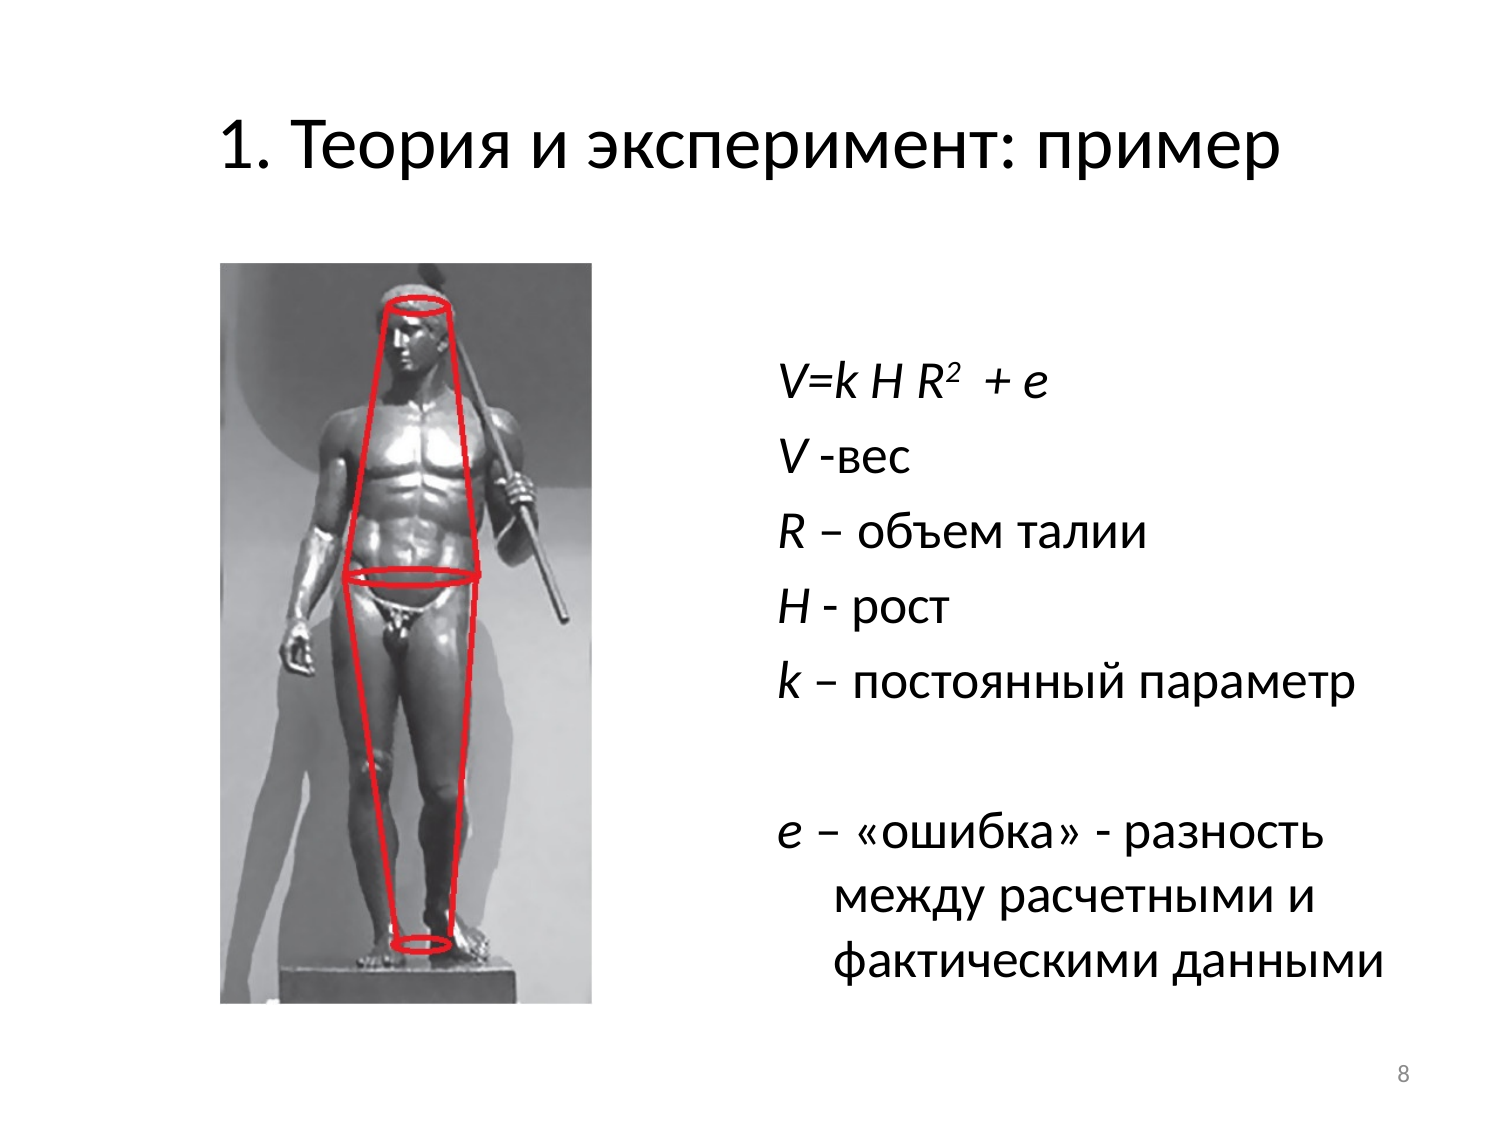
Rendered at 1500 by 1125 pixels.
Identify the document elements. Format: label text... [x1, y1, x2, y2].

title 1. Теория и эксперимент: пример [75, 45, 1425, 233]
slide_number 8 [1074, 1042, 1425, 1103]
list V=k H R2 + e V -вес R – объем талии H - рост k – постоянный параметр e – «ошибка» - разность между расчетными и фактическими данными [762, 262, 1425, 1005]
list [219, 262, 593, 1006]
